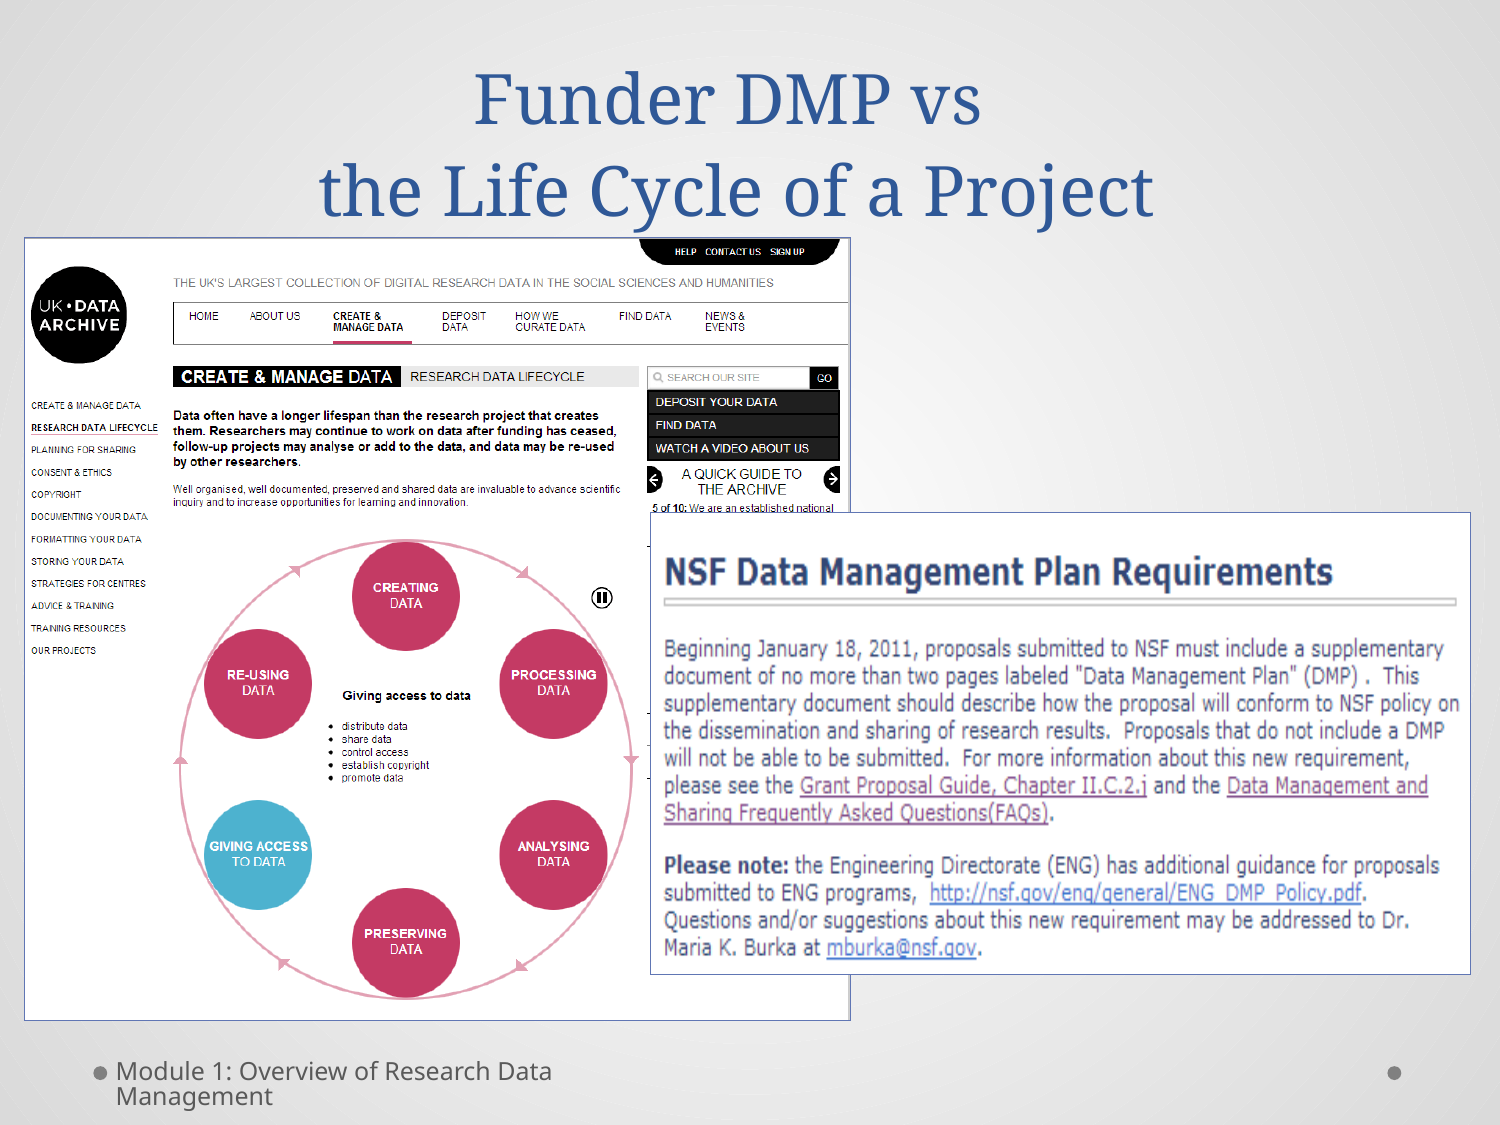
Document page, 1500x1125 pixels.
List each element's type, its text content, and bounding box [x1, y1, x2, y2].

picture [649, 512, 1471, 976]
title Funder DMP vs the Life Cycle of a Project [62, 37, 1413, 238]
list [24, 237, 851, 1021]
footer Module 1: Overview of Research Data Management [108, 1042, 576, 1103]
